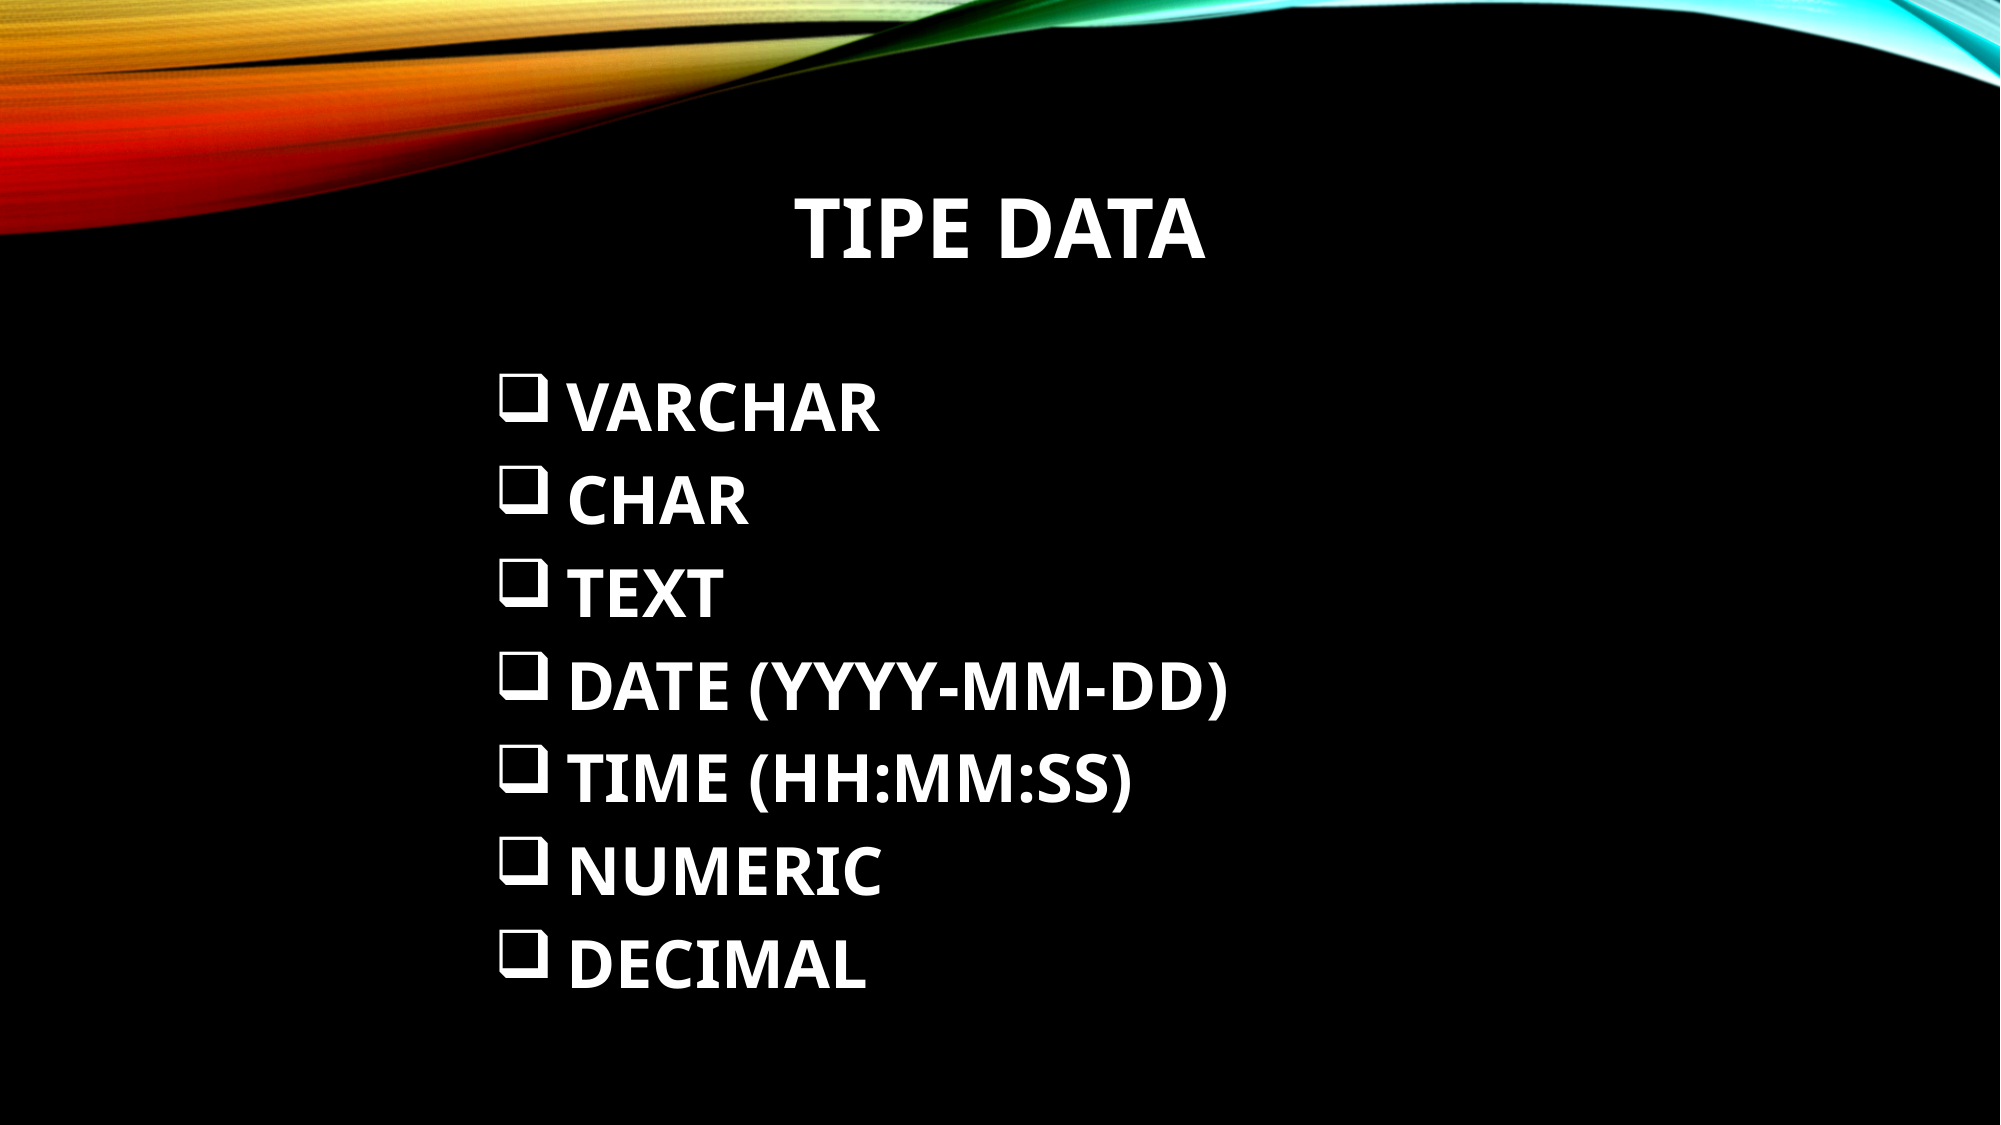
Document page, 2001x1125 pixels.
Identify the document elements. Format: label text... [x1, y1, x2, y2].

list VARCHAR CHAR TEXT DATE (YYYY-MM-DD) TIME (HH:MM:SS) NUMERIC DECIMAL [463, 366, 1537, 1003]
picture [0, 0, 2000, 125]
title TIPE DATA [0, 125, 2000, 338]
